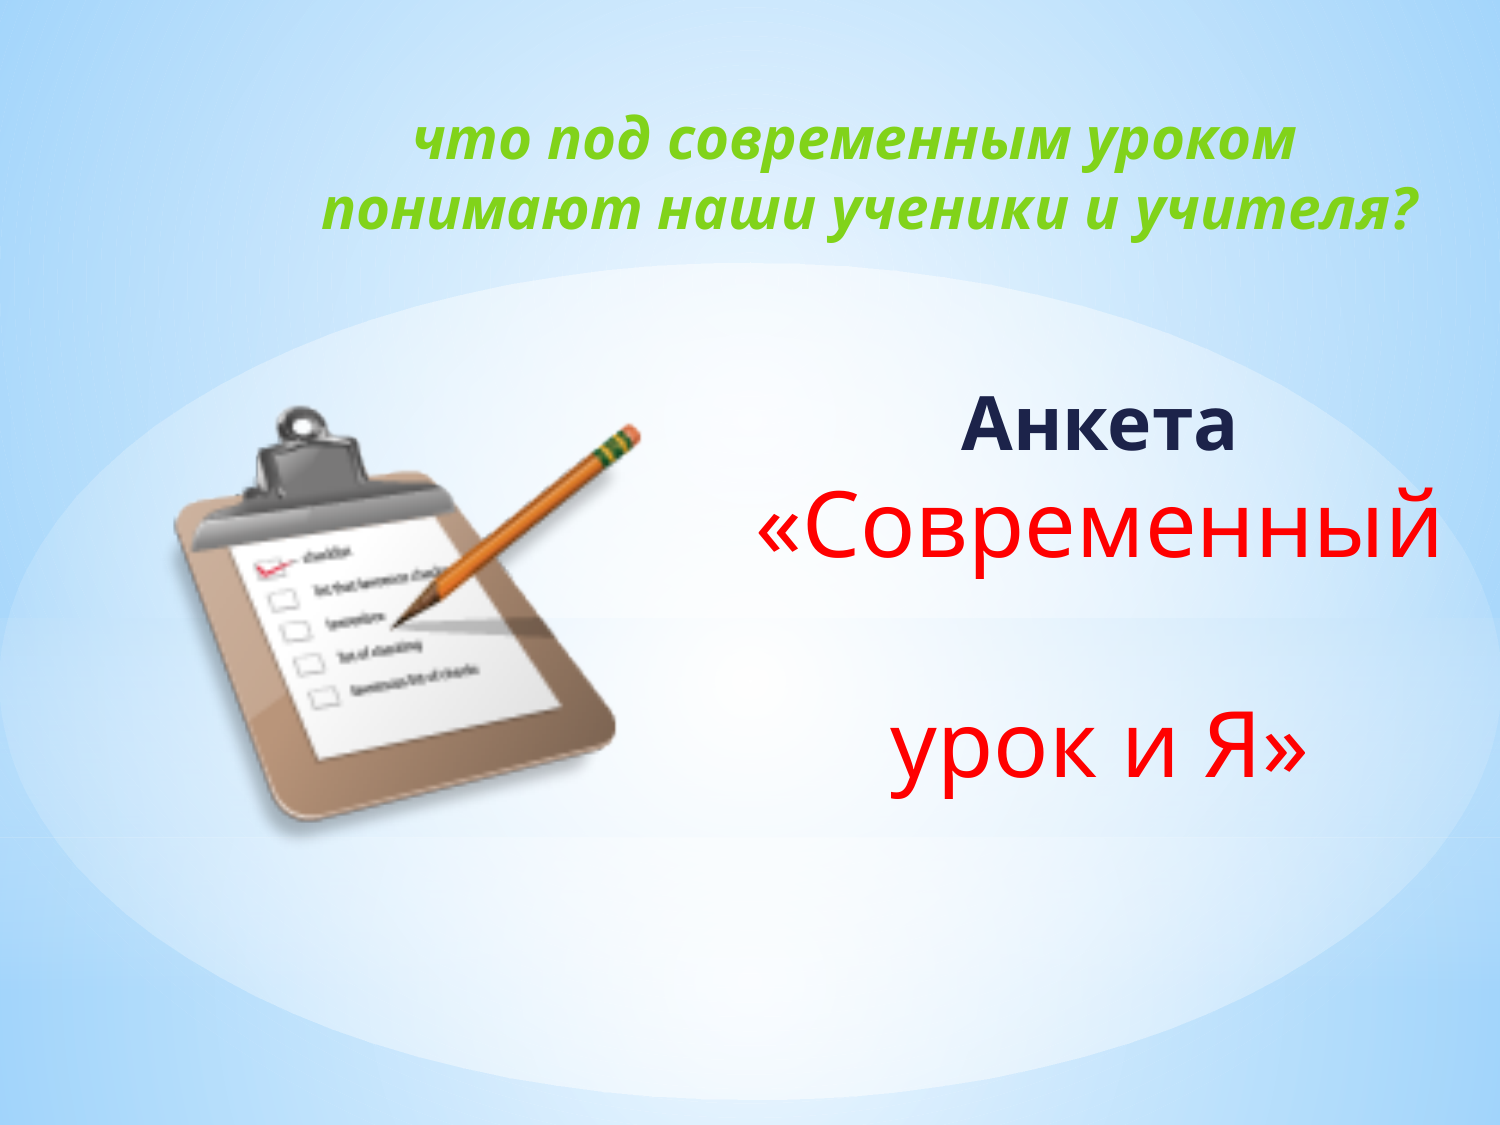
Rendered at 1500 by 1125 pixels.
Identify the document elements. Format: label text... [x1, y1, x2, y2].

picture [147, 349, 664, 866]
list что под современным уроком понимают наши ученики и учителя? Анкета «Современный урок и Я» [235, 93, 1466, 1025]
